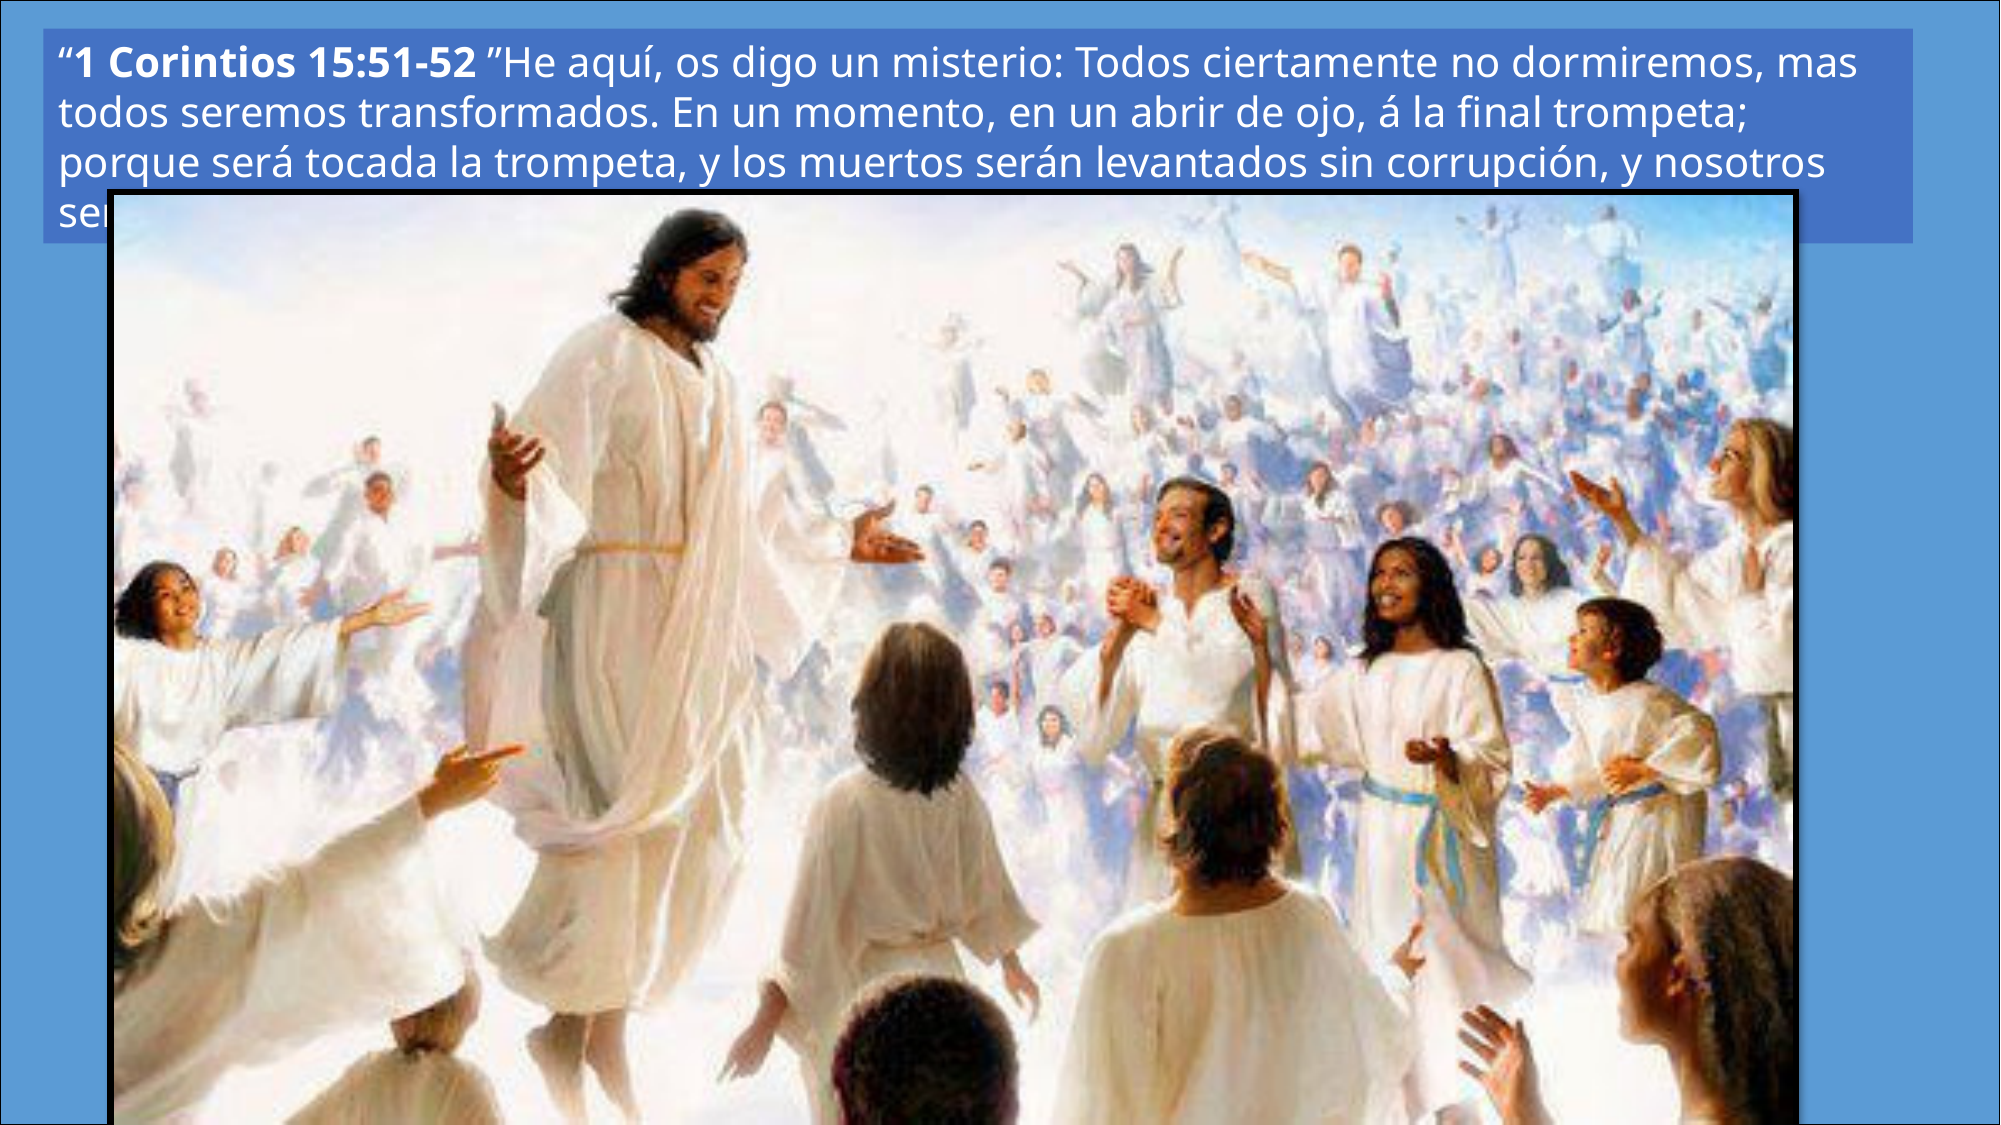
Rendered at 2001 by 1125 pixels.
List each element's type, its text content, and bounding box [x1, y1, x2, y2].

picture [113, 195, 1793, 1125]
text_box [0, 0, 2000, 1125]
text_box “1 Corintios 15:51-52 ”He aquí, os digo un misterio: Todos ciertamente no dormiremos, mas todos seremos transformados. En un momento, en un abrir de ojo, á la final trompeta; porque será tocada la trompeta, y los muertos serán levantados sin corrupción, y nosotros seremos transformados. [43, 28, 1913, 244]
